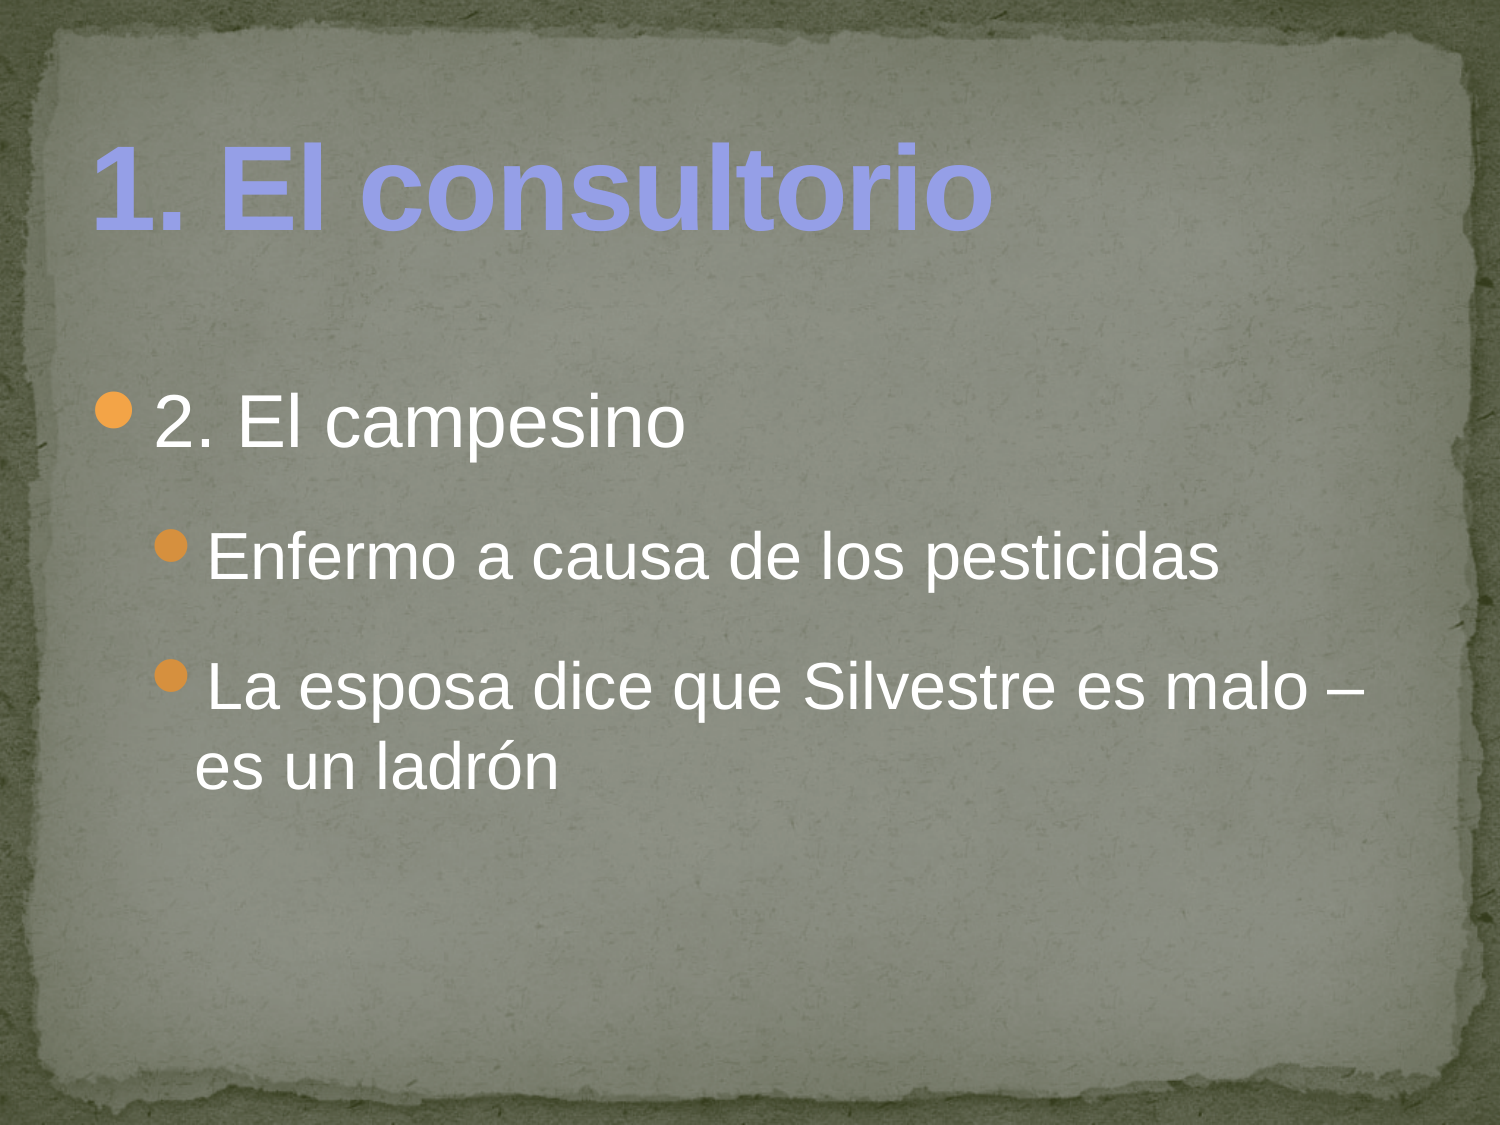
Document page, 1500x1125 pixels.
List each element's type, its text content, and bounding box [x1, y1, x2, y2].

list 2. El campesino Enfermo a causa de los pesticidas La esposa dice que Silvestre es malo – es un ladrón [75, 365, 1425, 1000]
title 1. El consultorio [74, 24, 1425, 340]
